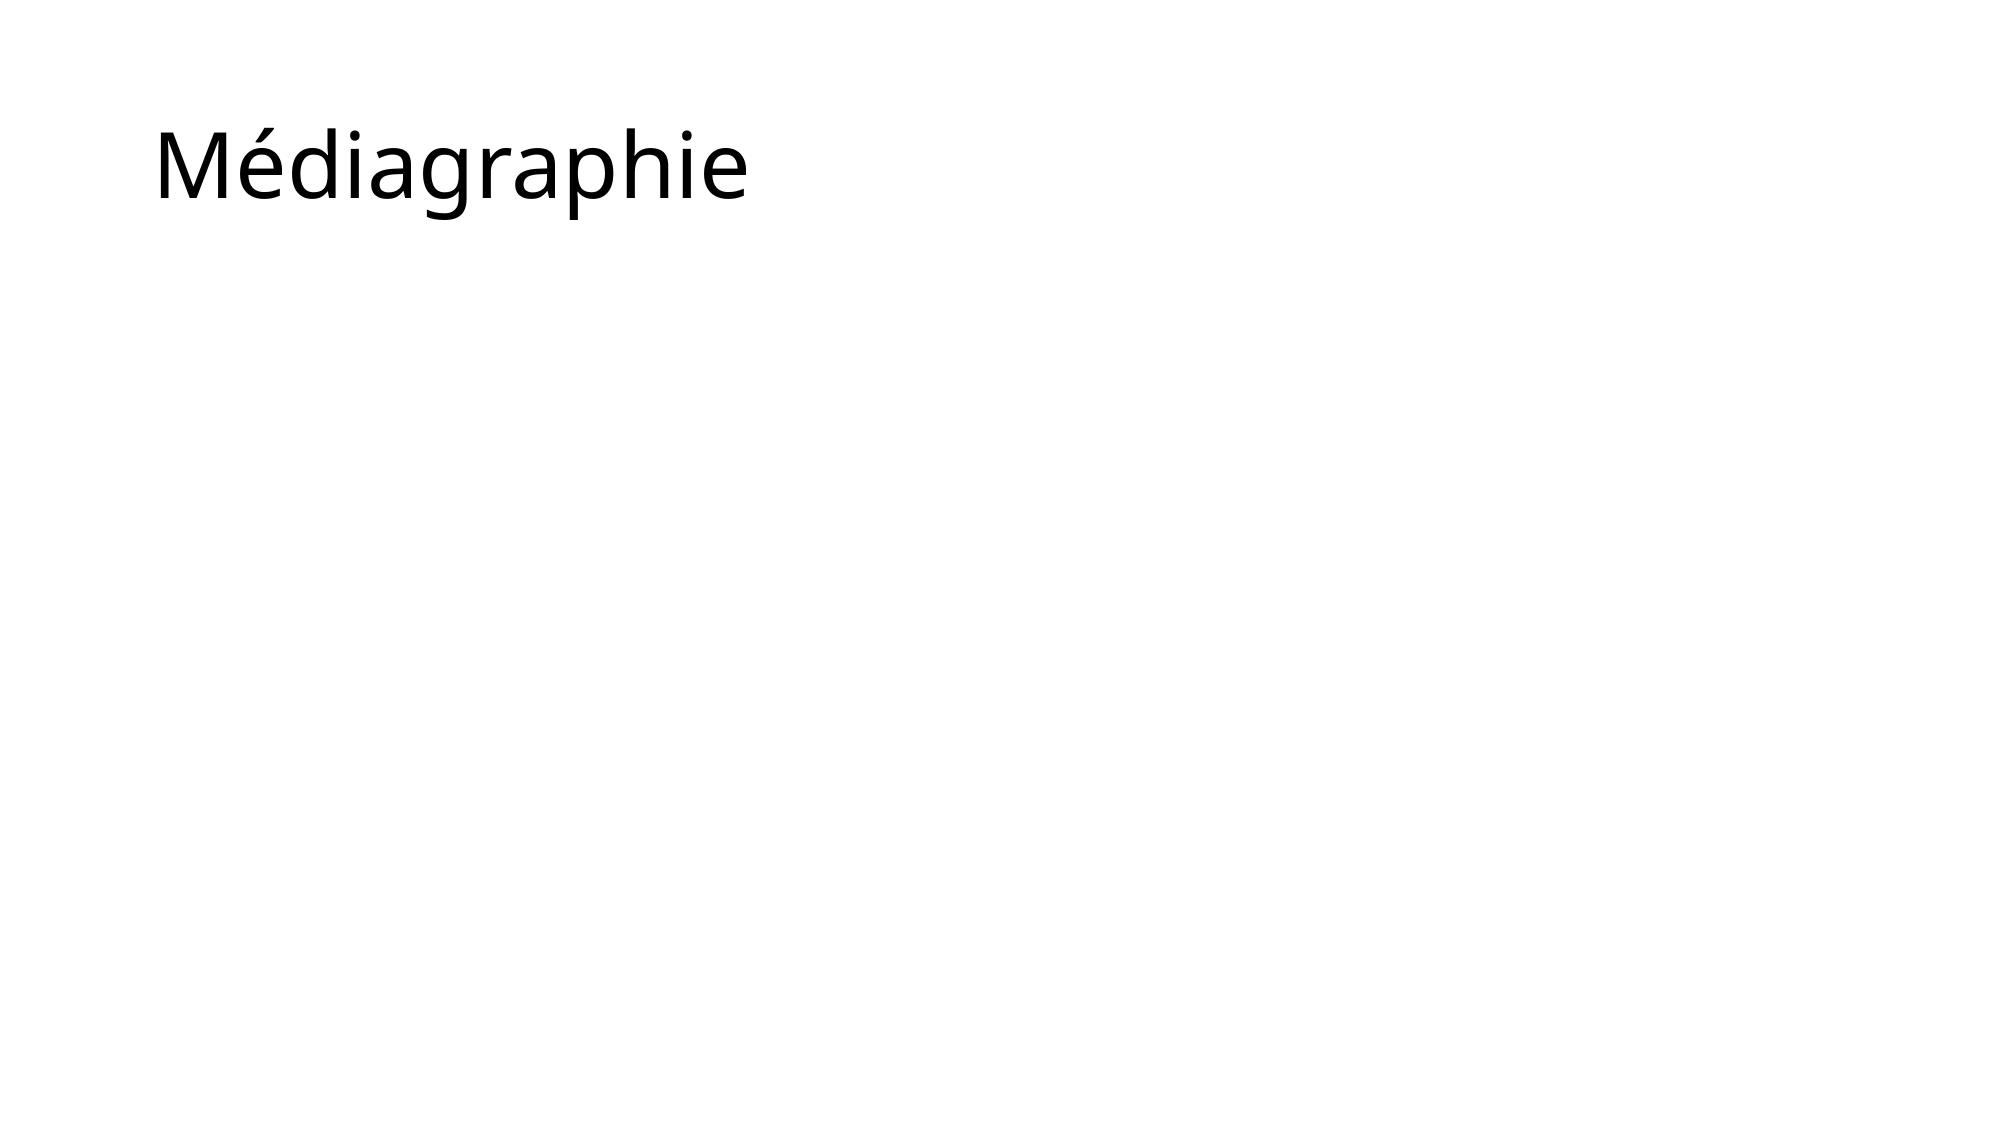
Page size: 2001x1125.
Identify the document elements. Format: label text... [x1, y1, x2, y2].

title Médiagraphie [137, 59, 1863, 278]
